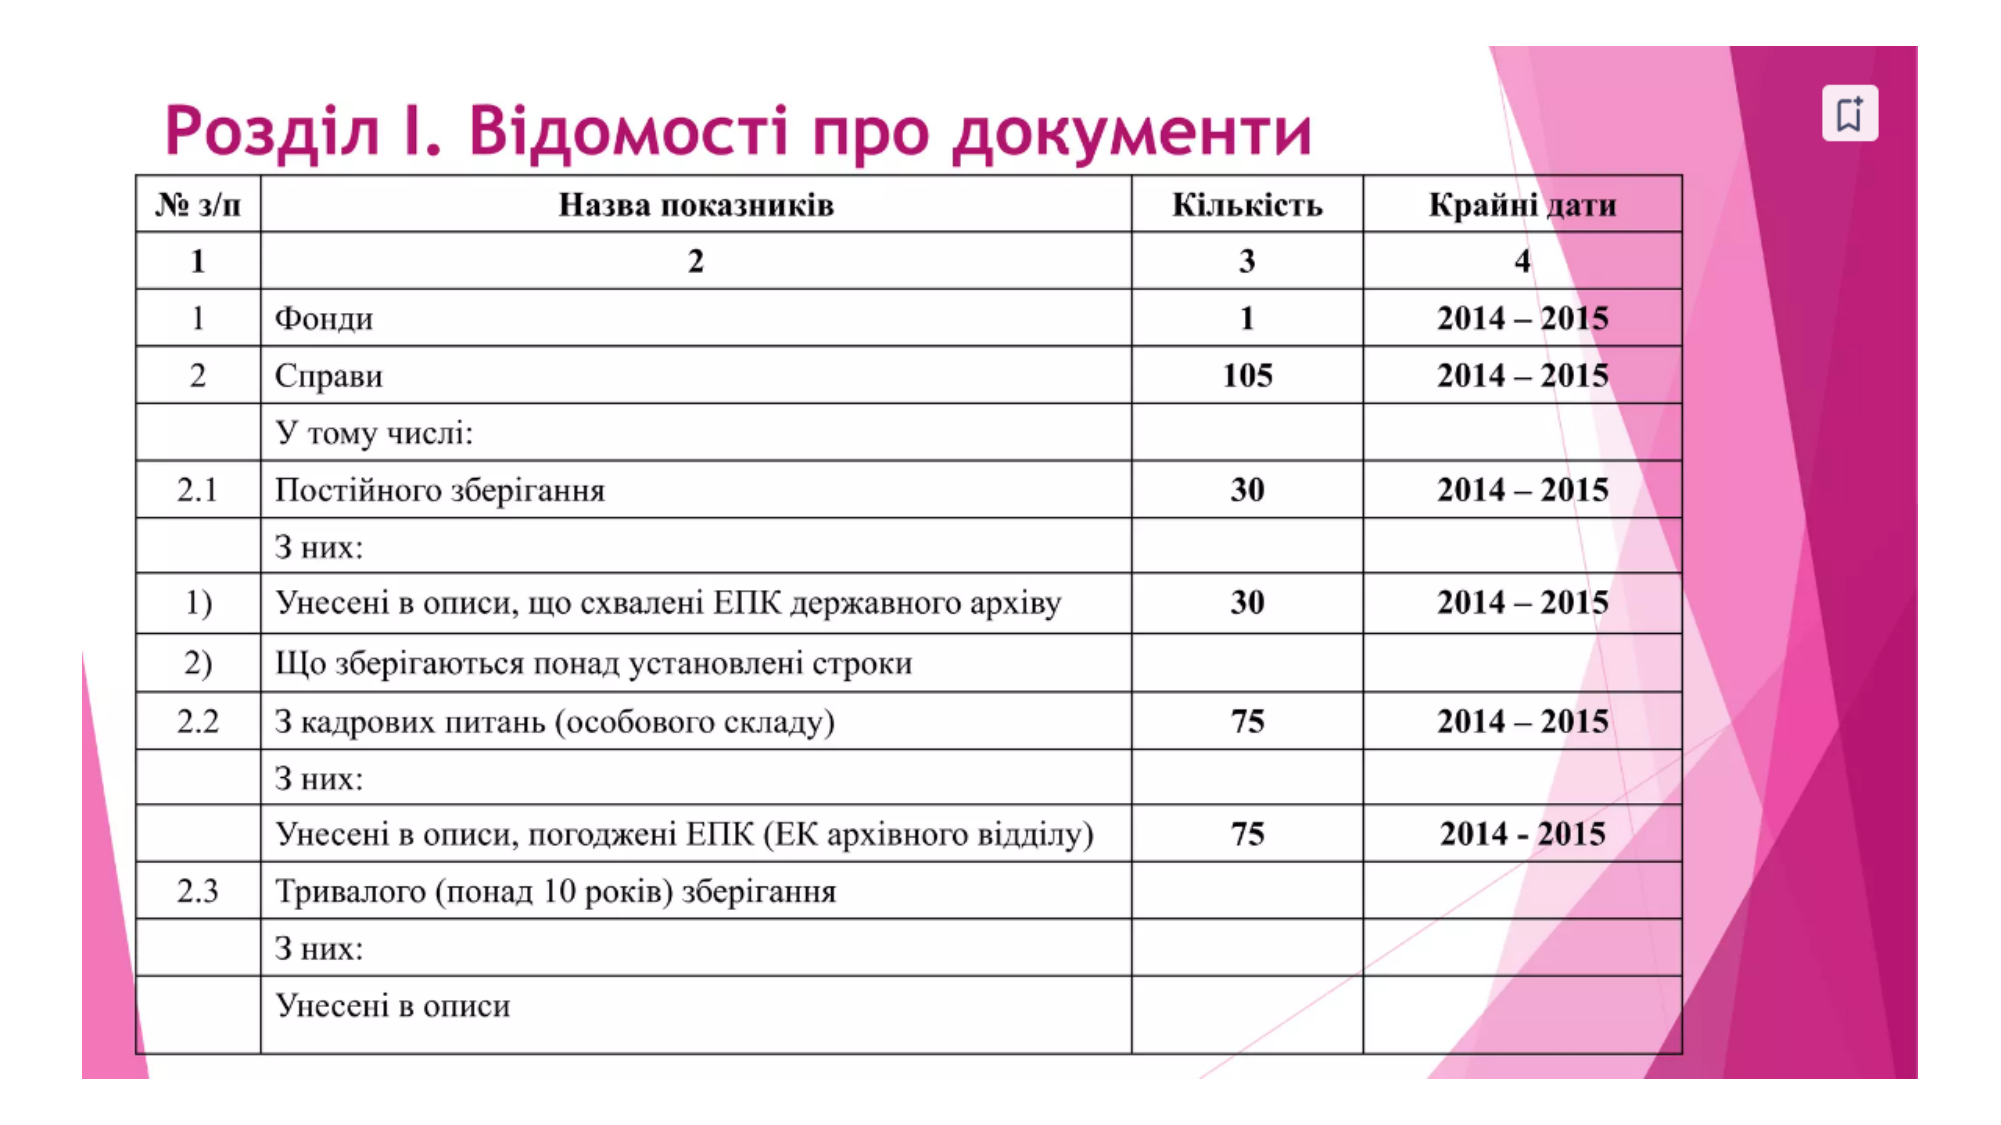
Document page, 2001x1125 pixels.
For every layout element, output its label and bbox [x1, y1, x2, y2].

picture [82, 46, 1918, 1079]
